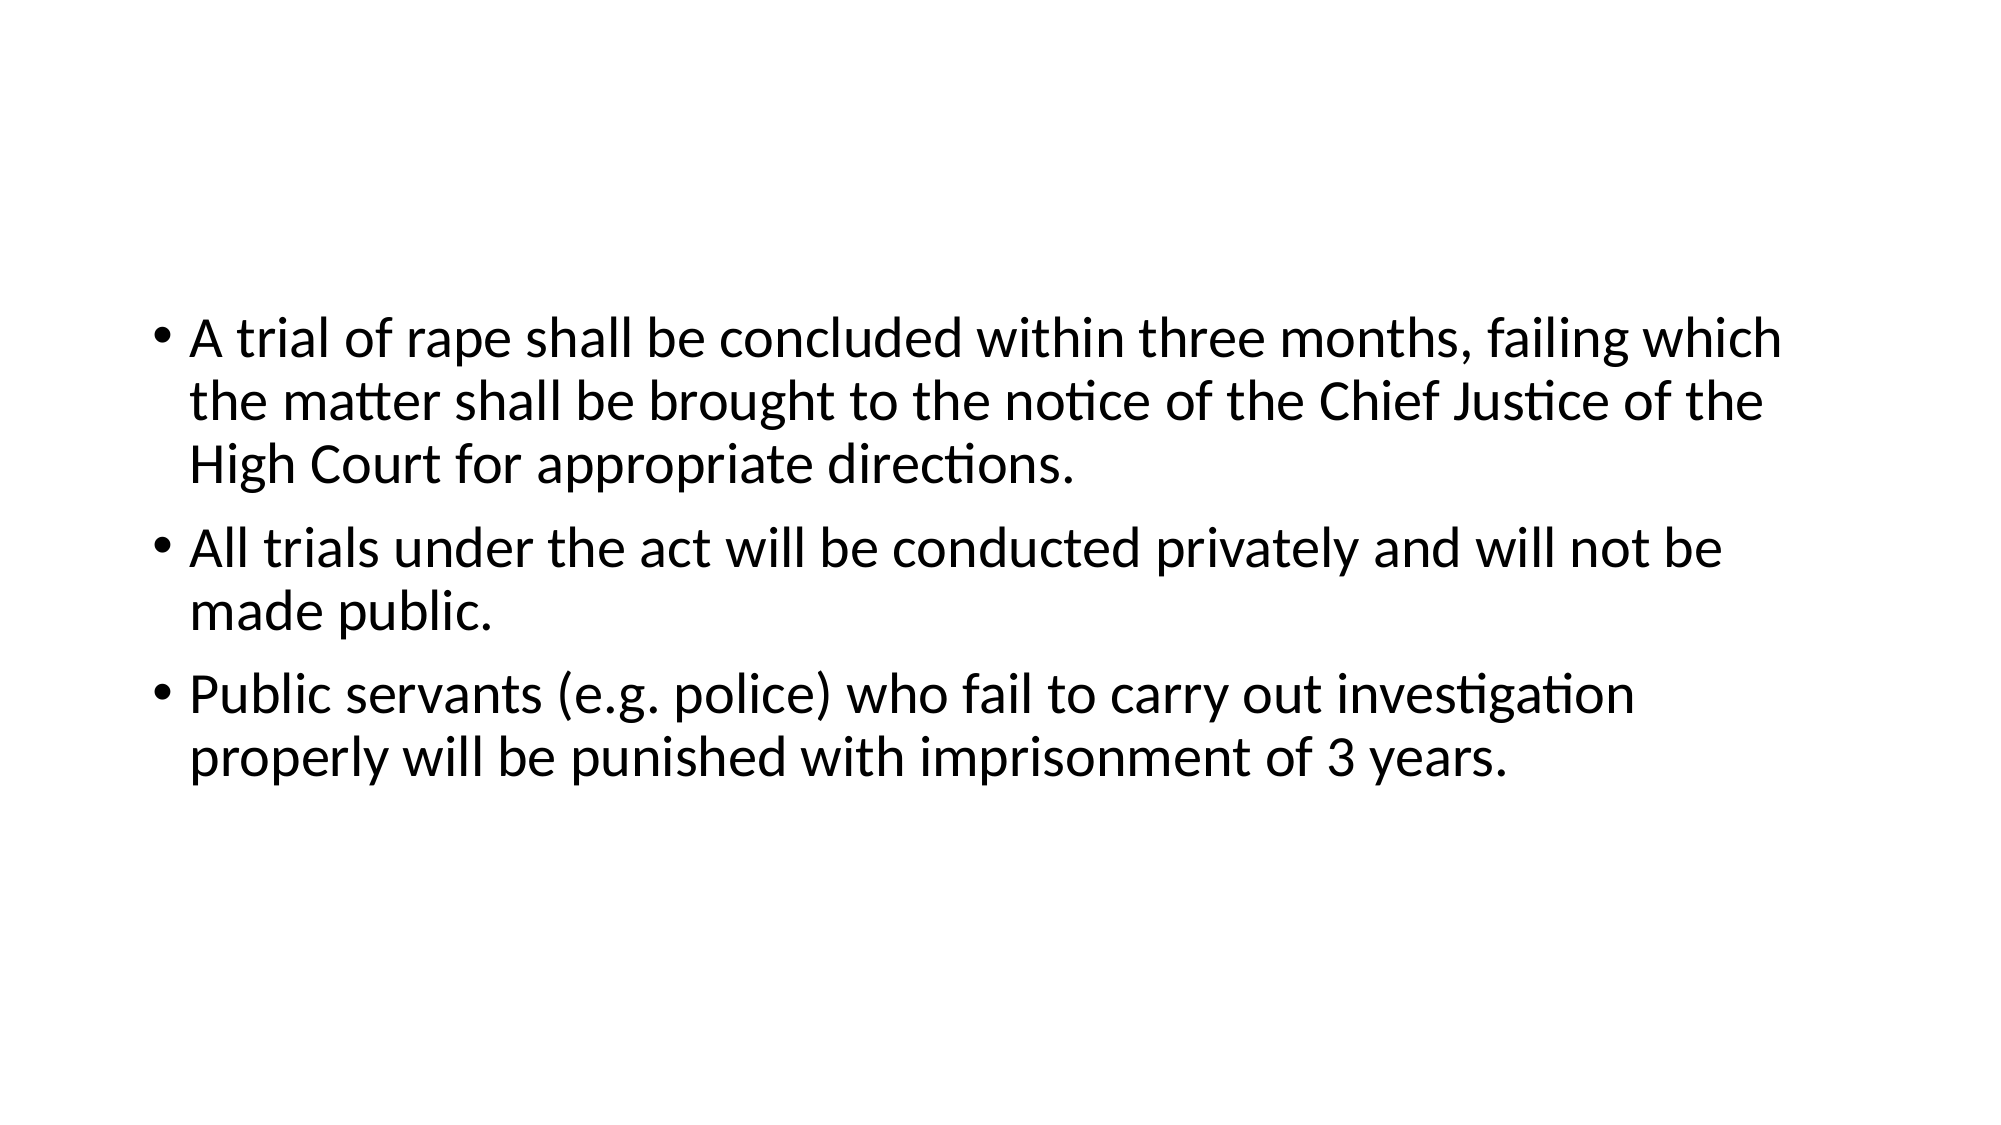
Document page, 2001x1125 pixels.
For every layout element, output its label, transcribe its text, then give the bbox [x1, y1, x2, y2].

list A trial of rape shall be concluded within three months, failing which the matter shall be brought to the notice of the Chief Justice of the High Court for appropriate directions. All trials under the act will be conducted privately and will not be made public. Public servants (e.g. police) who fail to carry out investigation properly will be punished with imprisonment of 3 years. [137, 299, 1863, 1014]
